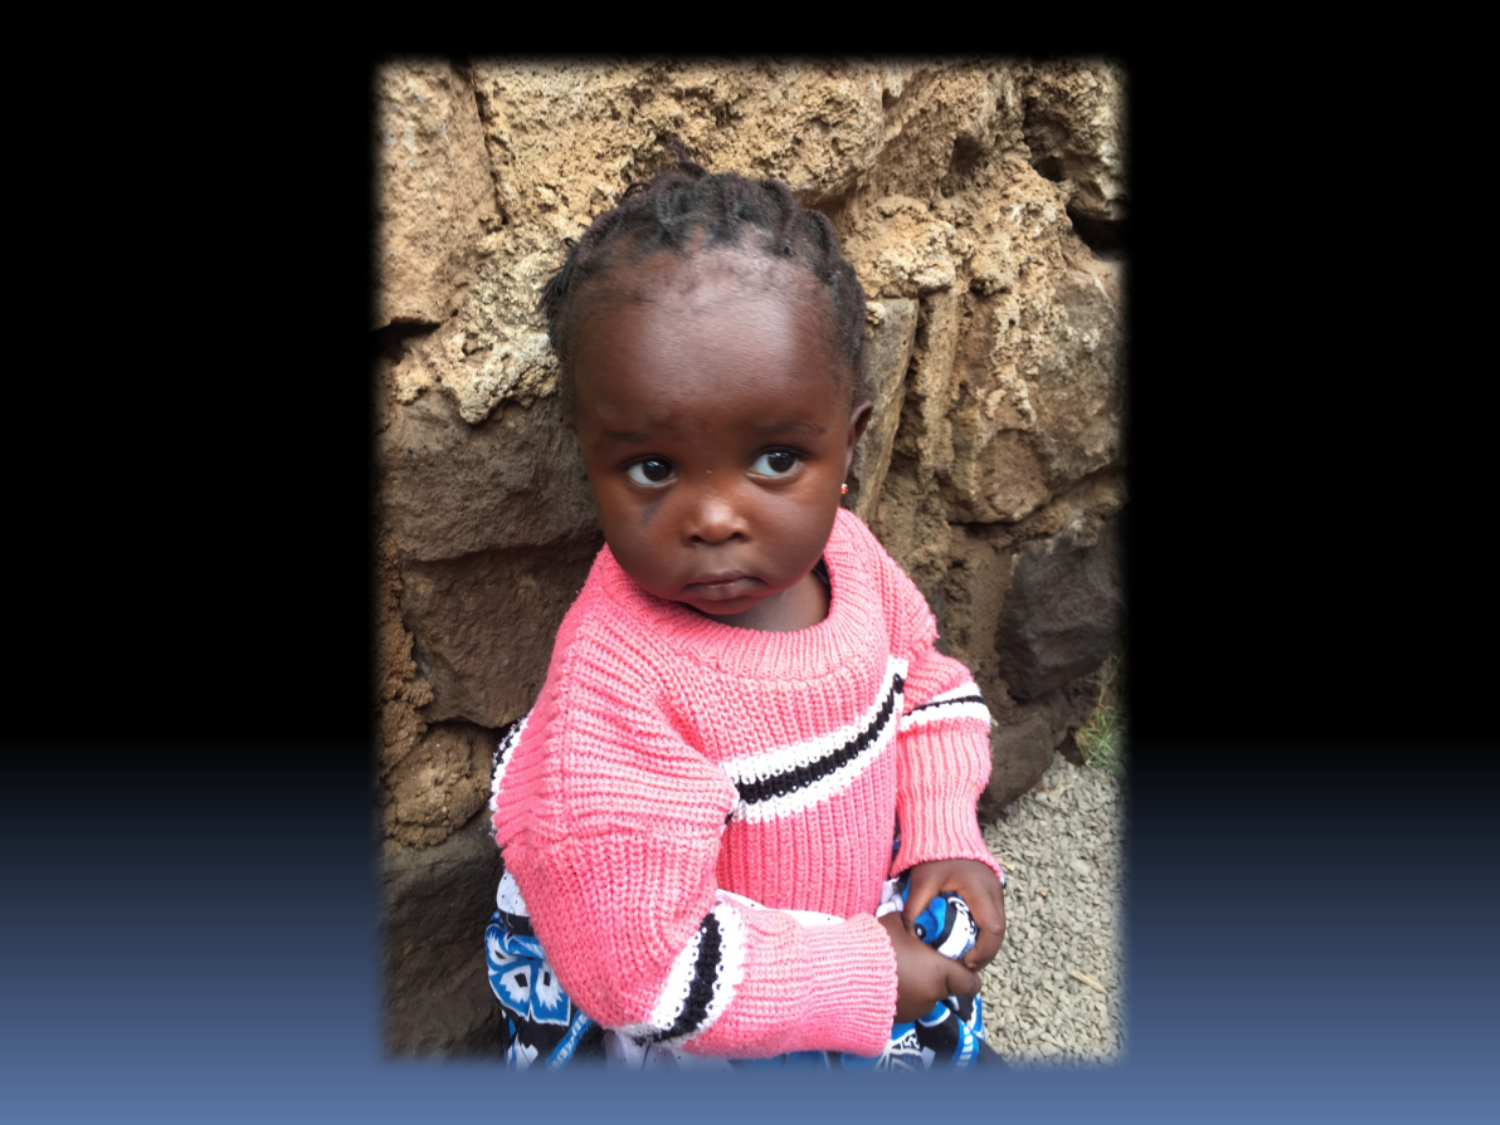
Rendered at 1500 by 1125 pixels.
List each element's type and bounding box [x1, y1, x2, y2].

picture [375, 59, 1126, 170]
picture [386, 956, 1115, 1053]
picture [237, 177, 1263, 948]
